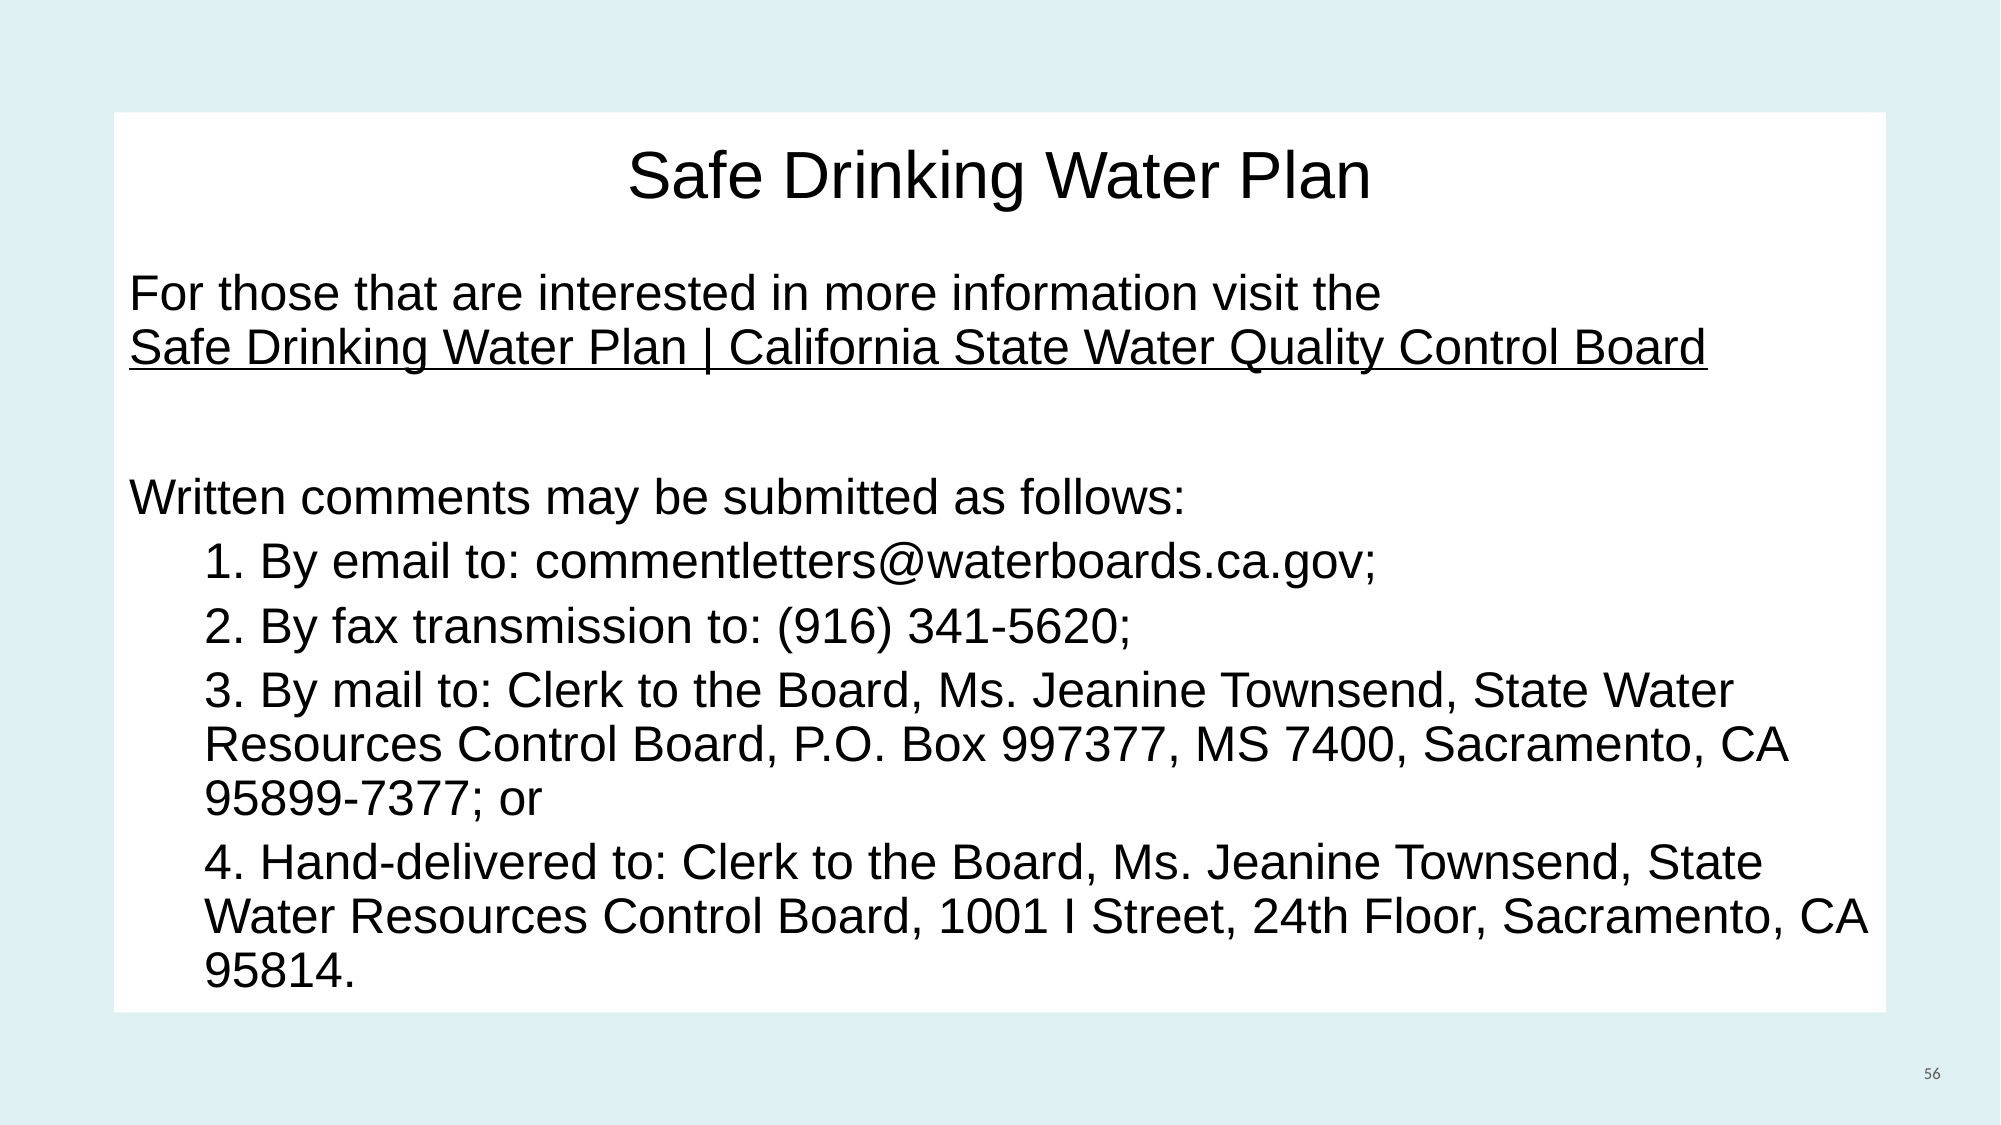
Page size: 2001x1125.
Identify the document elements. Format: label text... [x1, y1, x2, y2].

text_box [0, 0, 2000, 1125]
title Safe Drinking Water Plan [265, 74, 1735, 221]
text_box [113, 111, 1887, 1013]
slide_number 56 [1506, 1042, 1956, 1103]
list For those that are interested in more information visit the Safe Drinking Water Plan | California State Water Quality Control Board Written comments may be submitted as follows: 1. By email to: commentletters@waterboards.ca.gov; 2. By fax transmission to: (916) 341-5620; 3. By mail to: Clerk to the Board, Ms. Jeanine Townsend, State Water Resources Control Board, P.O. Box 997377, MS 7400, Sacramento, CA 95899-7377; or 4. Hand-delivered to: Clerk to the Board, Ms. Jeanine Townsend, State Water Resources Control Board, 1001 I Street, 24th Floor, Sacramento, CA 95814. [114, 260, 1886, 1013]
